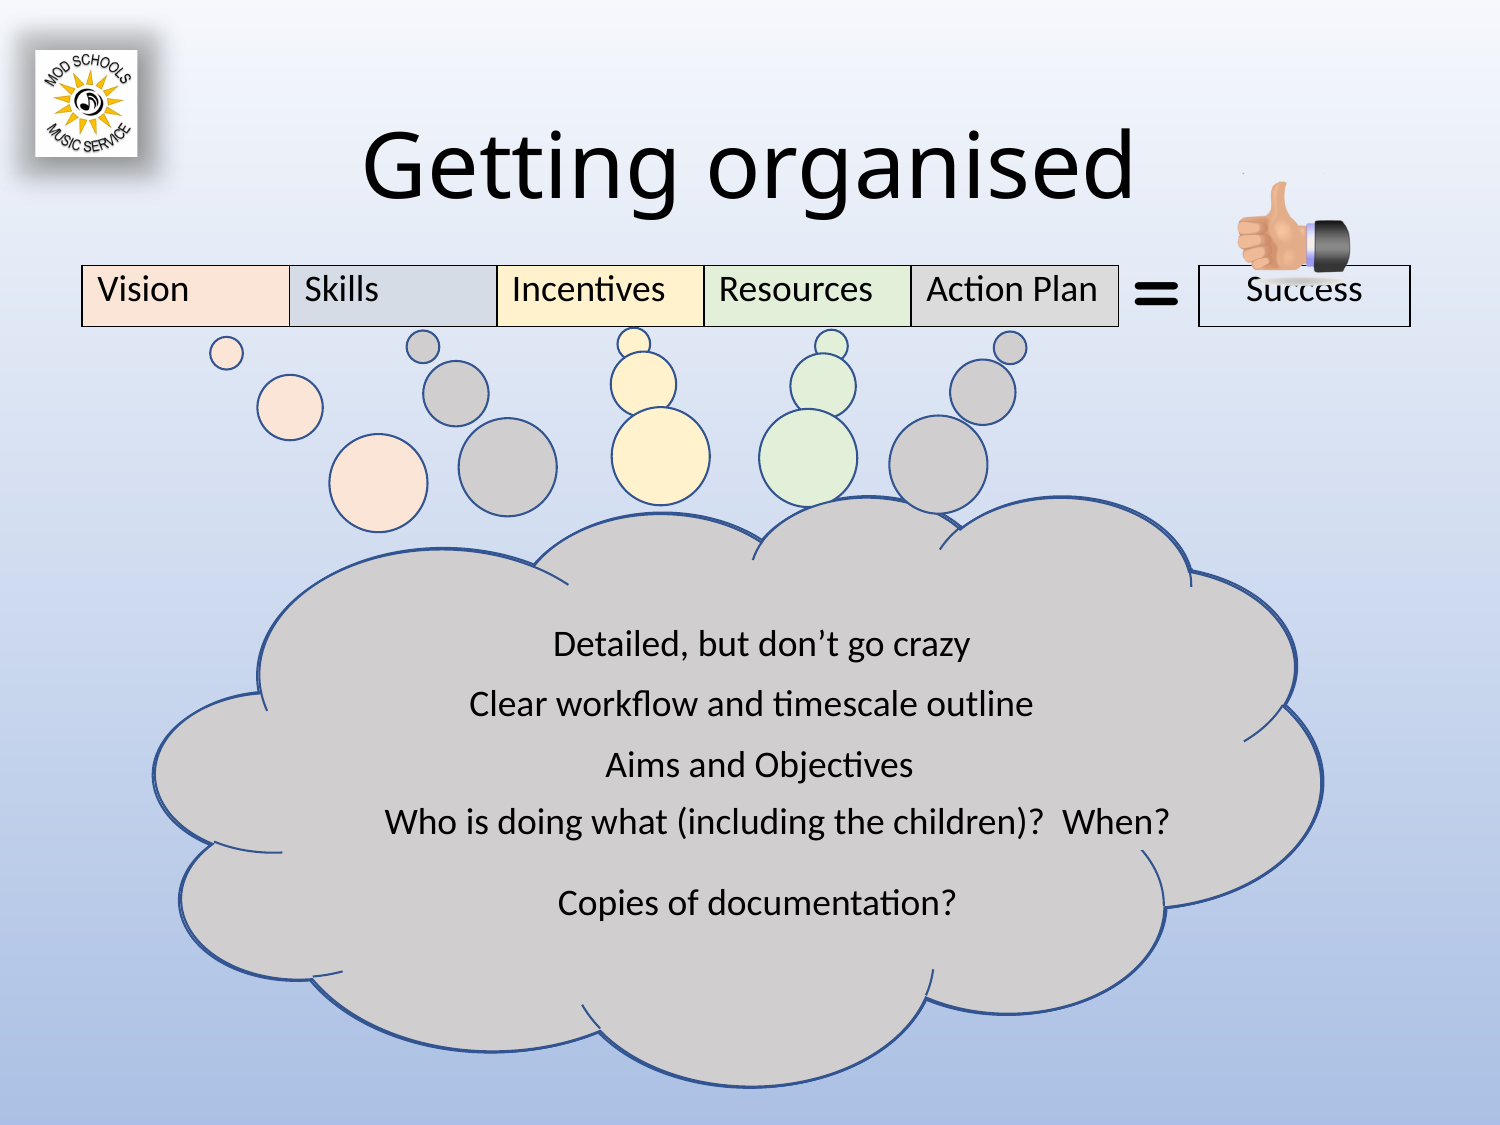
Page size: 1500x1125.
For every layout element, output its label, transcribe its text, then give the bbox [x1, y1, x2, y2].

picture [35, 50, 138, 157]
title Getting organised [103, 59, 1397, 278]
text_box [155, 495, 1321, 1085]
table_header Vision [83, 266, 289, 326]
table_header Action Plan [912, 266, 1118, 326]
table_header Success [1200, 266, 1409, 326]
picture [1125, 170, 1383, 324]
table_header Incentives [498, 266, 703, 326]
table_header Resources [705, 266, 910, 326]
table_header Skills [290, 266, 496, 326]
